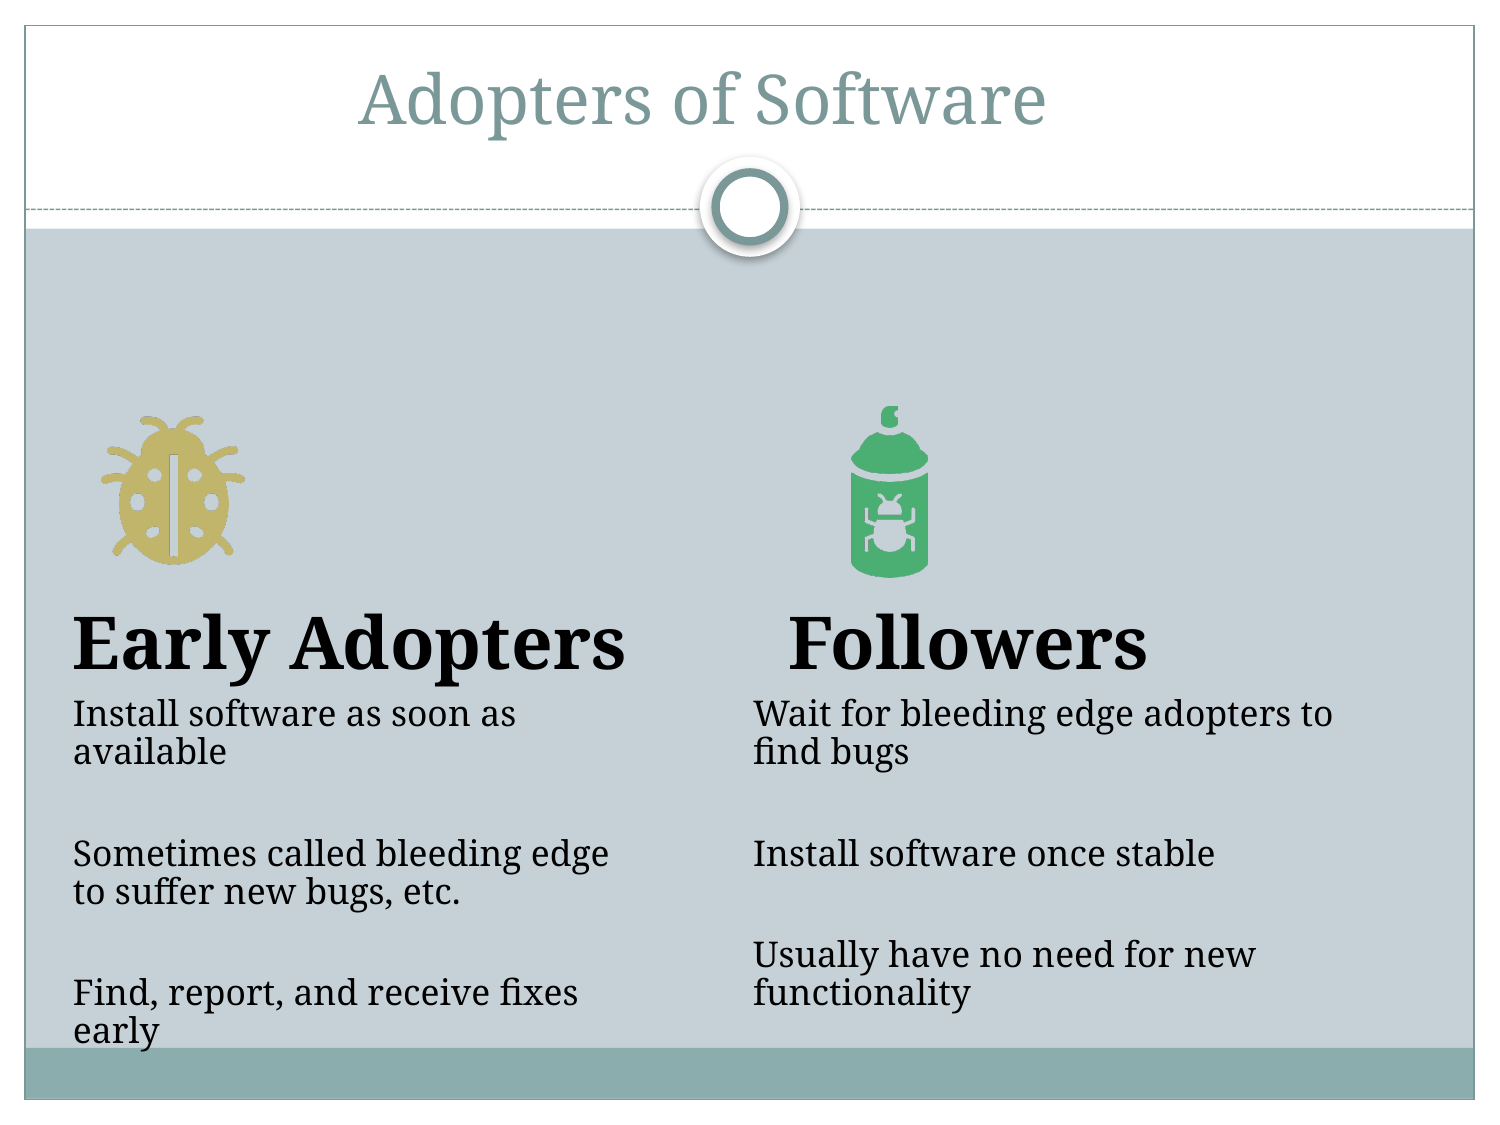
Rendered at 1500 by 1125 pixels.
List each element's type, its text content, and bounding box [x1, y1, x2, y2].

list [70, 398, 1404, 952]
title Adopters of Software [112, 12, 1296, 146]
